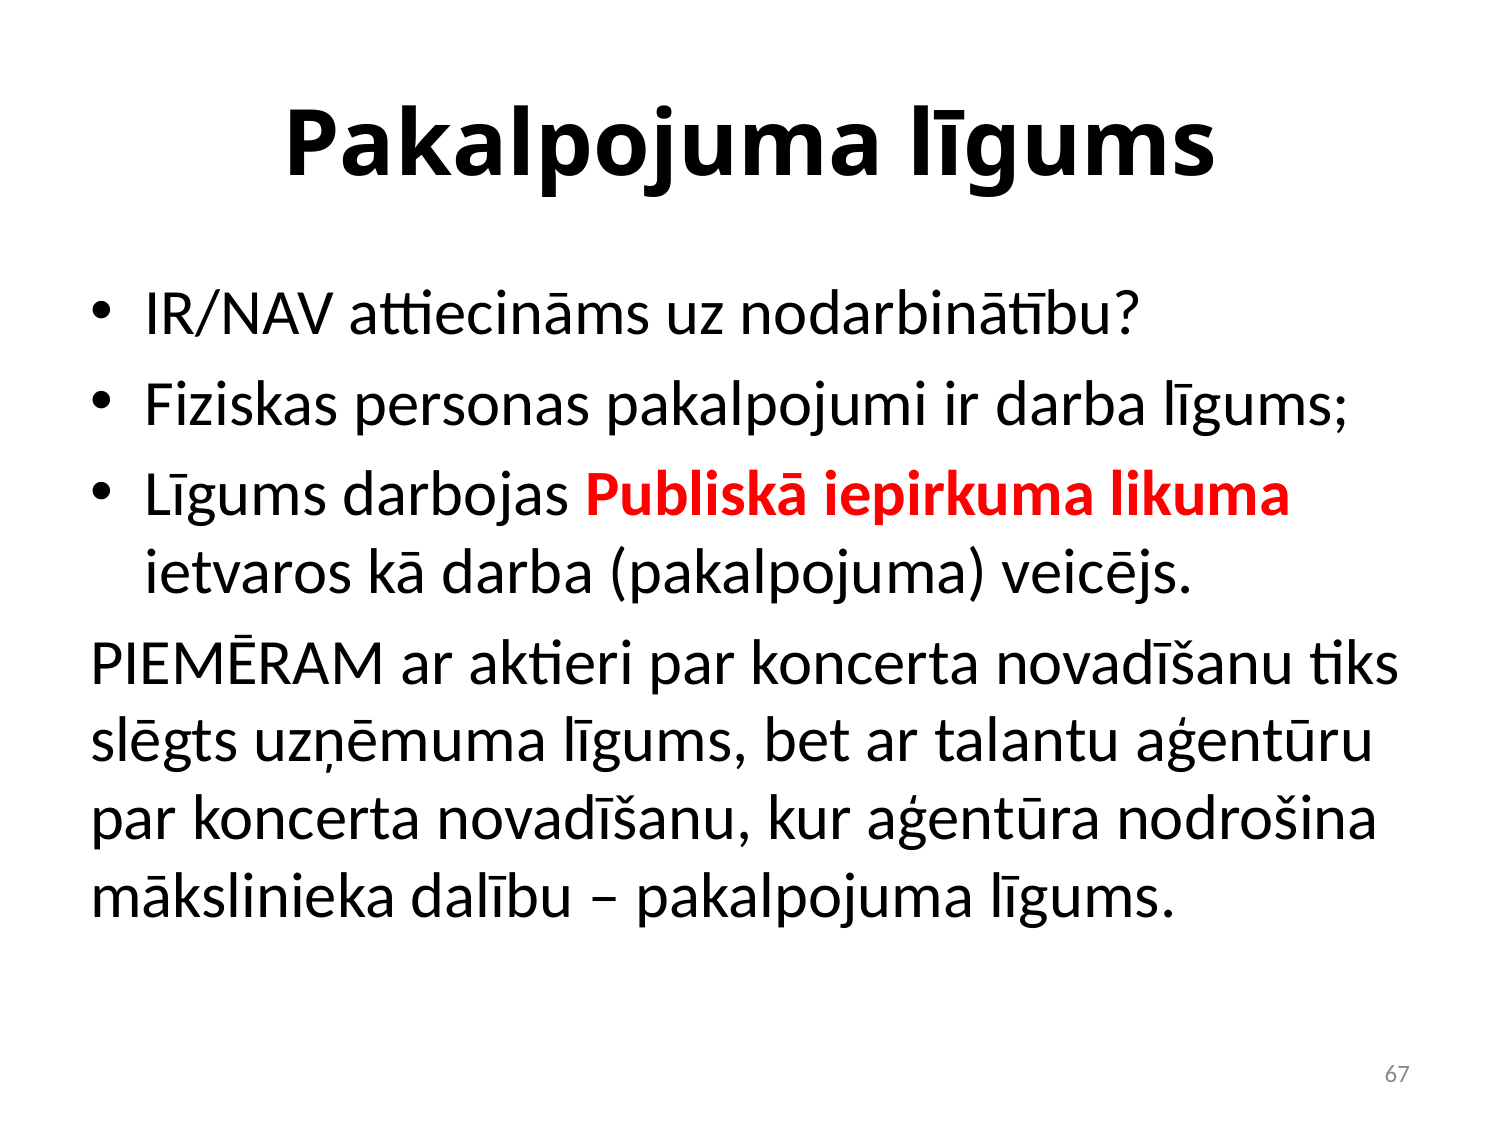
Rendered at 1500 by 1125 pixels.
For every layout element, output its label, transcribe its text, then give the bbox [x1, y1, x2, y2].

title Pakalpojuma līgums [75, 45, 1425, 233]
slide_number 67 [1074, 1042, 1425, 1103]
list IR/NAV attiecināms uz nodarbinātību? Fiziskas personas pakalpojumi ir darba līgums; Līgums darbojas Publiskā iepirkuma likuma ietvaros kā darba (pakalpojuma) veicējs. PIEMĒRAM ar aktieri par koncerta novadīšanu tiks slēgts uzņēmuma līgums, bet ar talantu aģentūru par koncerta novadīšanu, kur aģentūra nodrošina mākslinieka dalību – pakalpojuma līgums. [75, 262, 1425, 1005]
